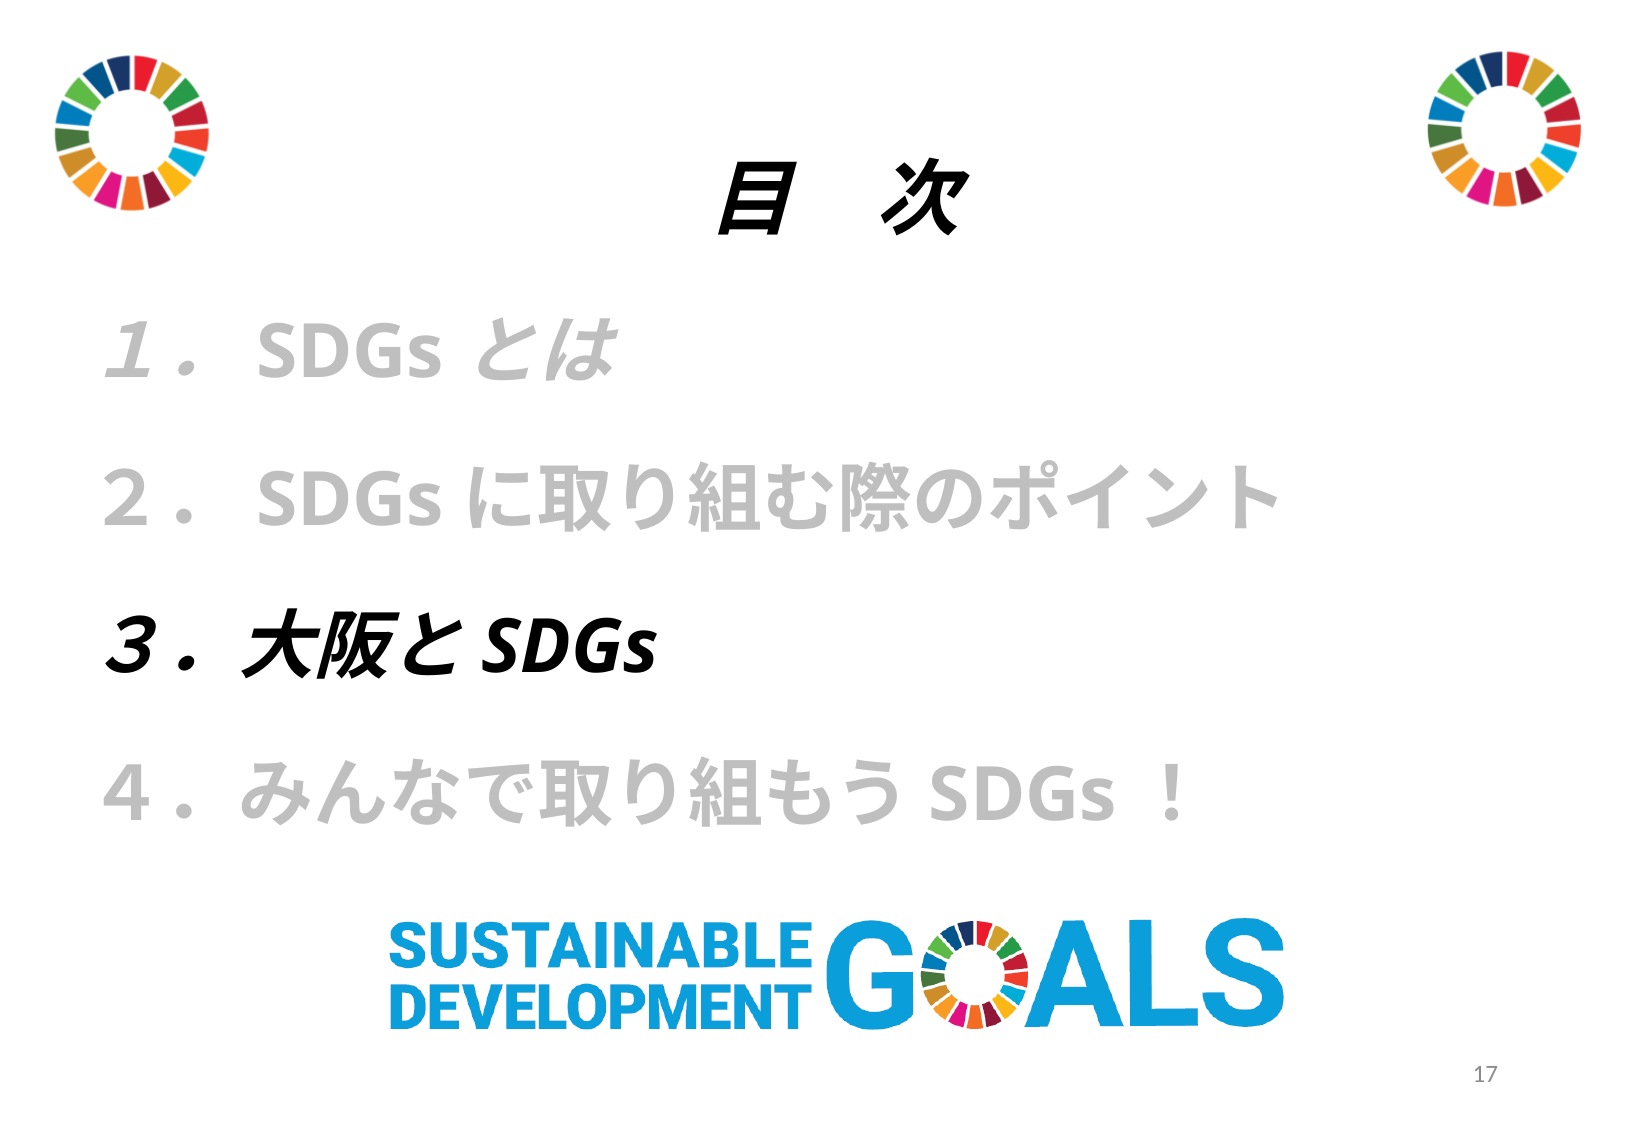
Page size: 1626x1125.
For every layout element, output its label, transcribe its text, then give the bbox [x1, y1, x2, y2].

picture [1414, 38, 1595, 221]
slide_number 16 [1147, 1042, 1514, 1103]
picture [42, 42, 222, 225]
text_box 目 次 １．SDGsとは ２．SDGsに取り組む際のポイント ３．大阪とSDGs ４．みんなで取り組もうSDGs！ [0, 276, 1596, 633]
picture [375, 907, 1294, 1045]
